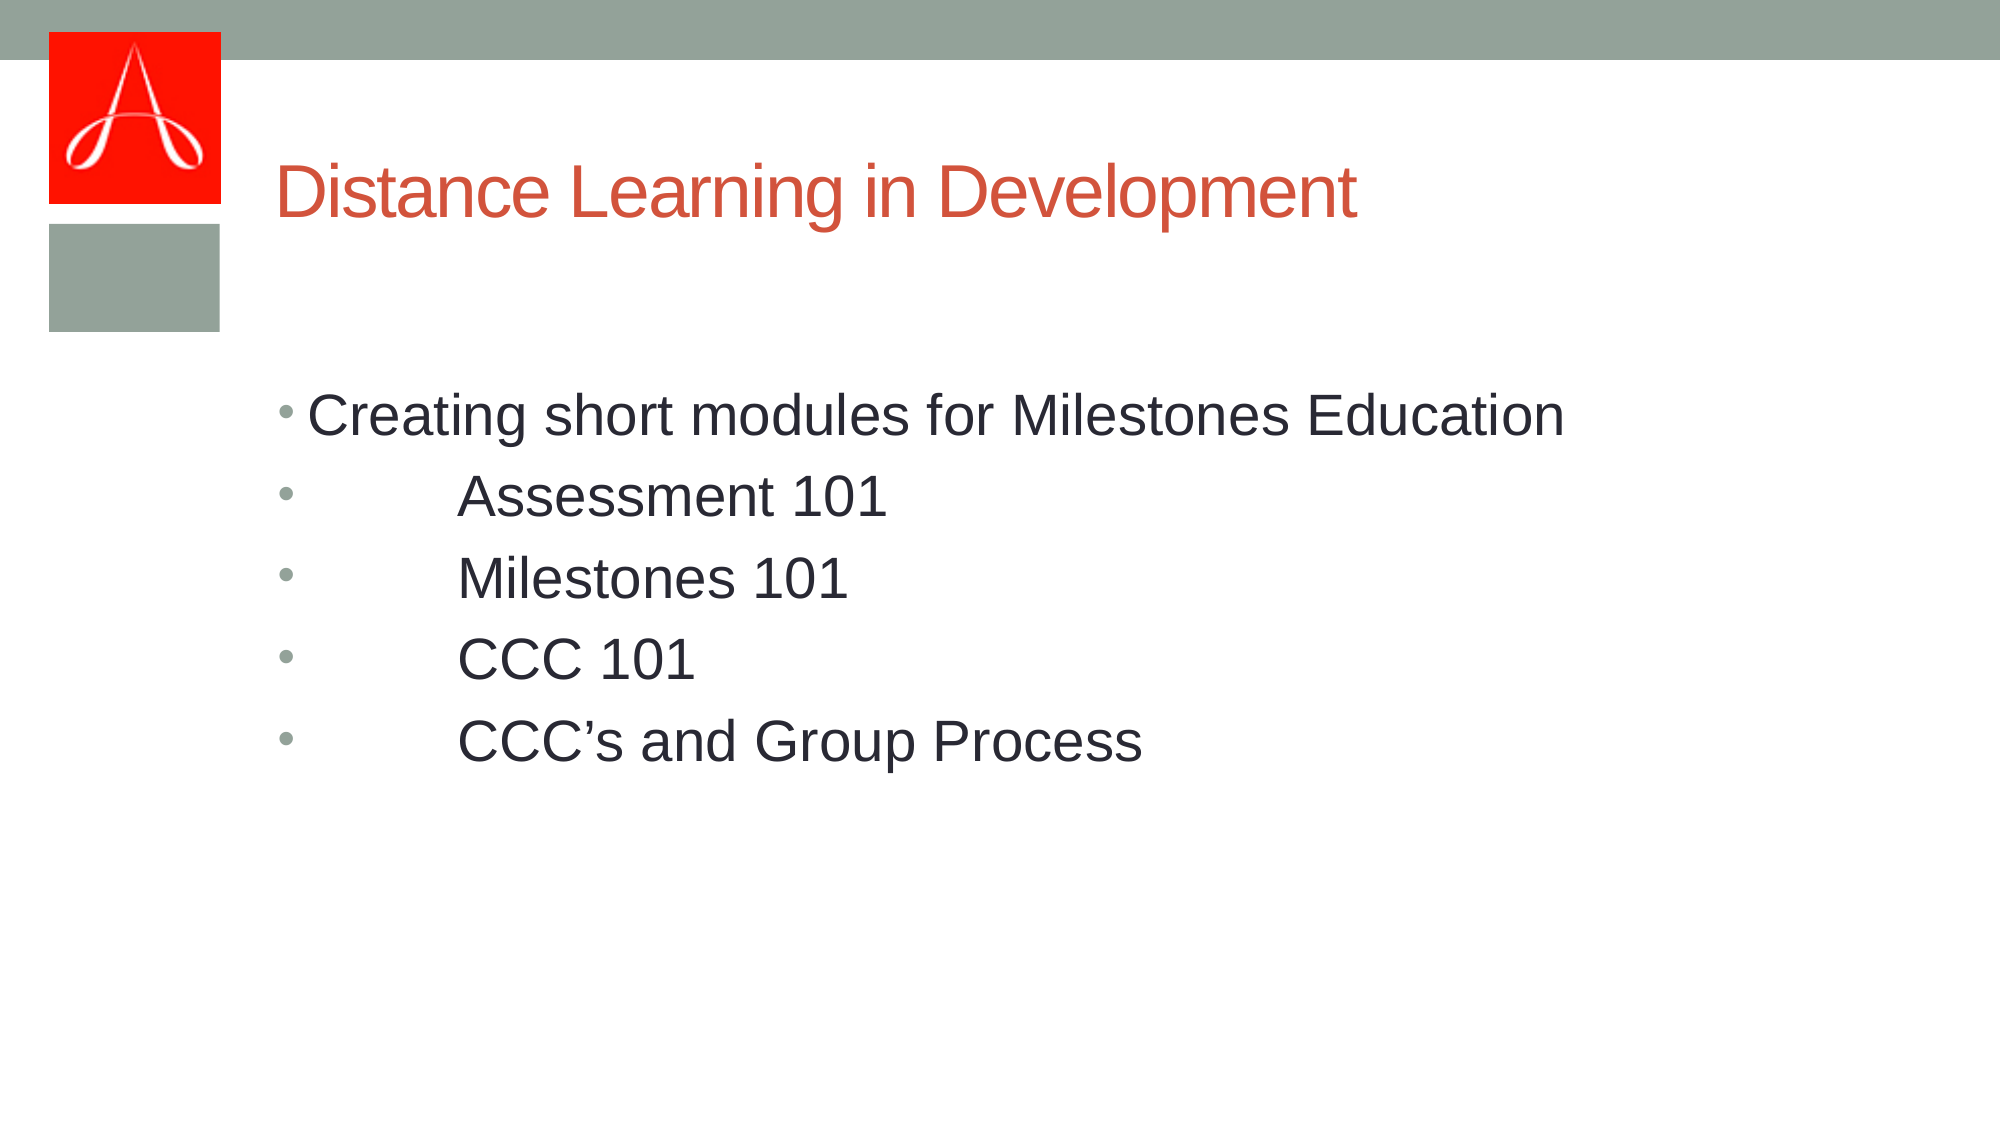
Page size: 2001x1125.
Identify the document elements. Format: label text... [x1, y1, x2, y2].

list Creating short modules for Milestones Education Assessment 101 Milestones 101 CCC 101 CCC’s and Group Process [262, 369, 1953, 1005]
picture [49, 32, 221, 204]
title Distance Learning in Development [259, 44, 1953, 331]
